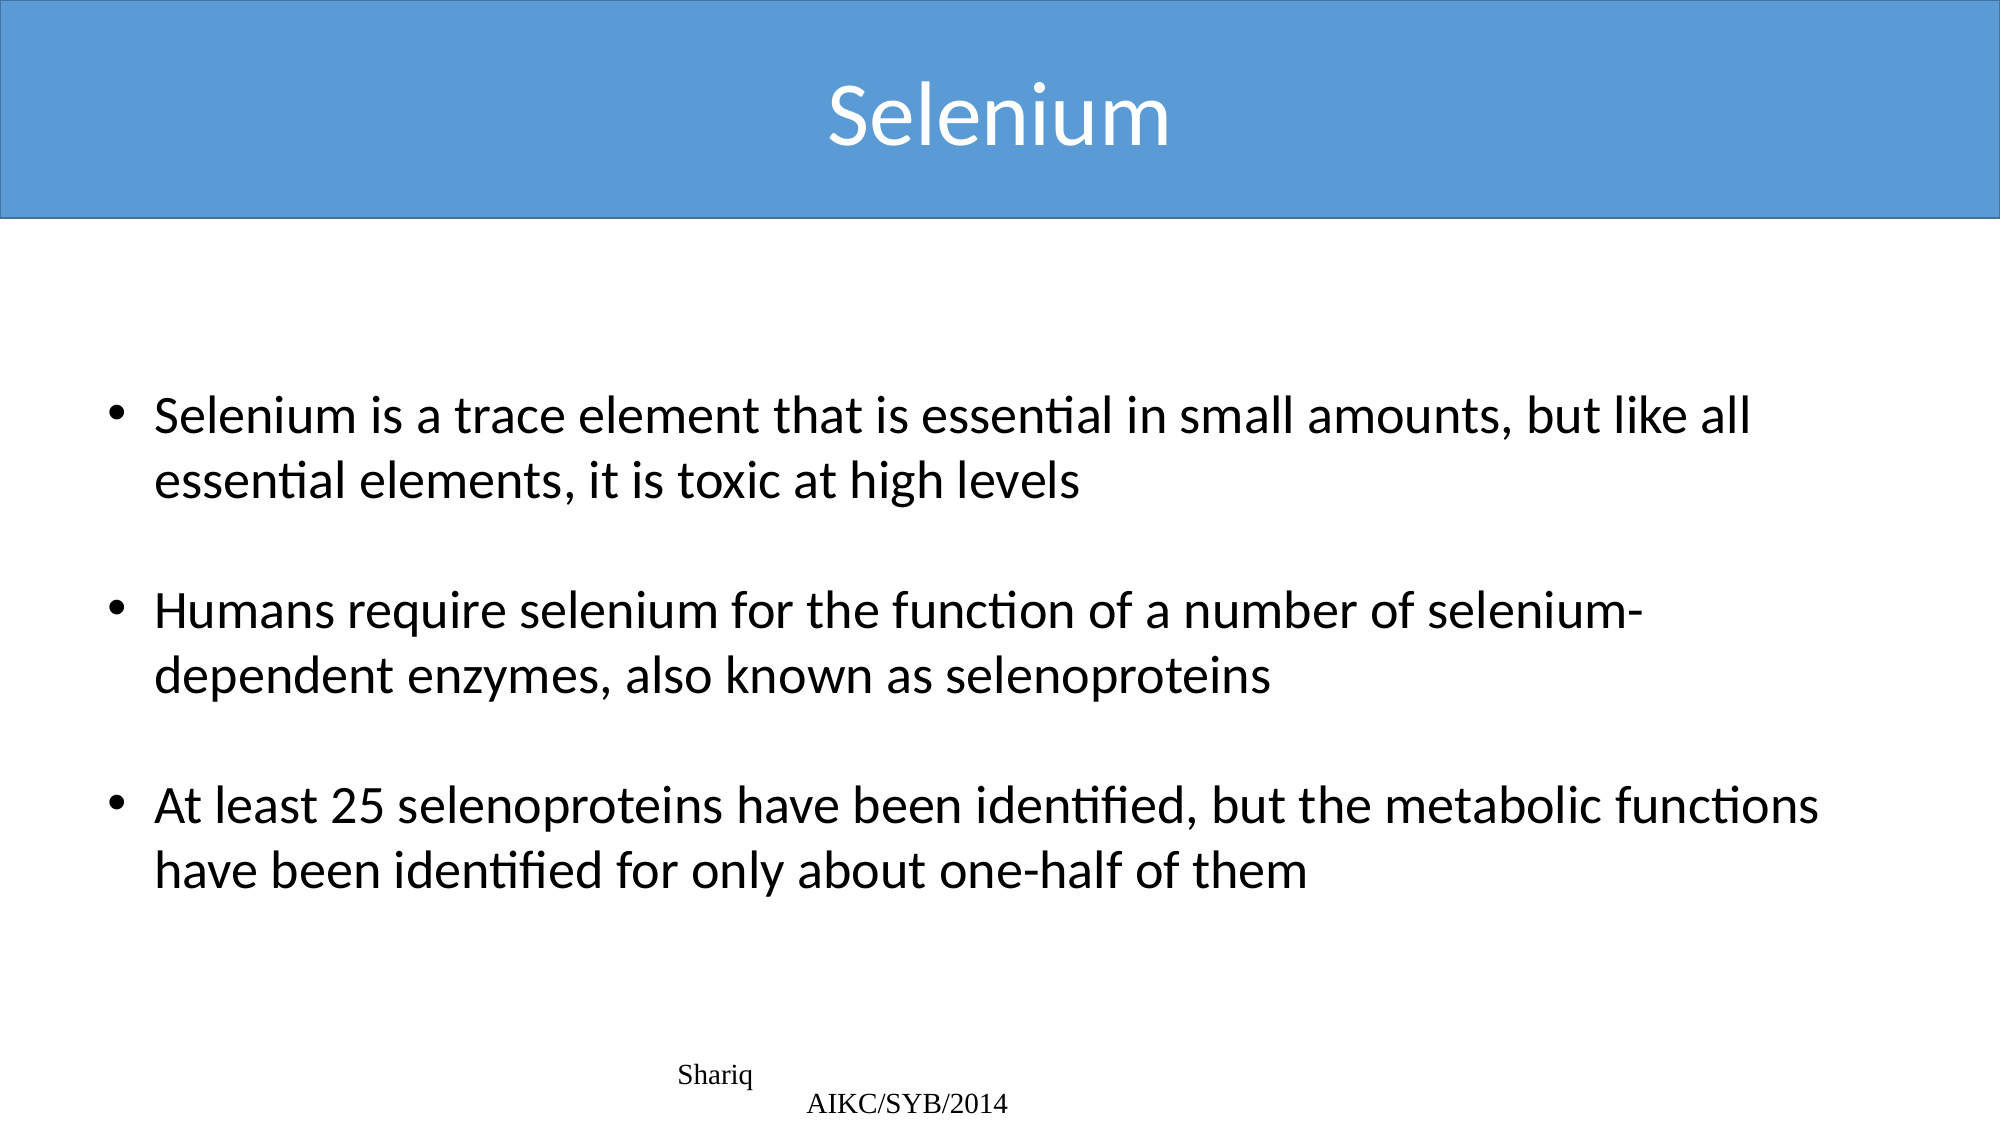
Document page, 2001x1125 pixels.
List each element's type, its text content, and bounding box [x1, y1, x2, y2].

text_box Selenium [0, 0, 2000, 219]
footer Shariq AIKC/SYB/2014 [662, 1042, 1338, 1103]
text_box Selenium is a trace element that is essential in small amounts, but like all essential elements, it is toxic at high levels Humans require selenium for the function of a number of selenium-dependent enzymes, also known as selenoproteins At least 25 selenoproteins have been identified, but the metabolic functions have been identified for only about one-half of them [92, 371, 1873, 907]
